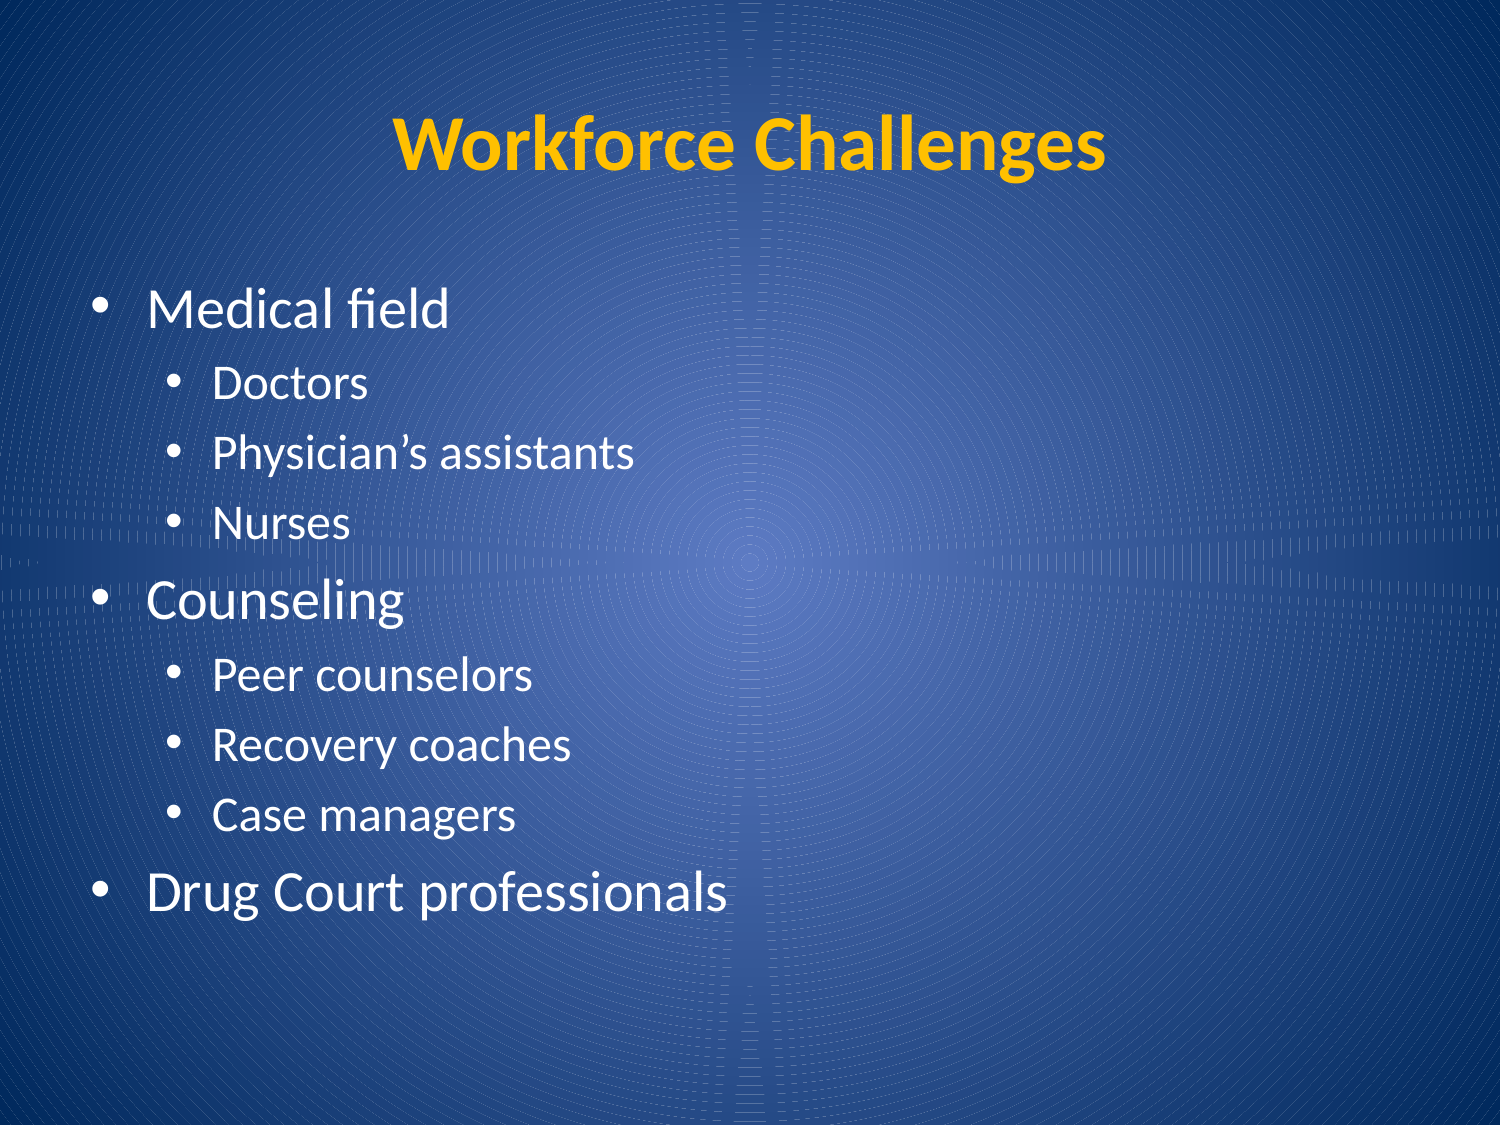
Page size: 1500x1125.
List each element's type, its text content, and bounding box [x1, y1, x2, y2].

list Medical field Doctors Physician’s assistants Nurses Counseling Peer counselors Recovery coaches Case managers Drug Court professionals [75, 262, 1425, 1005]
title Workforce Challenges [75, 45, 1425, 233]
